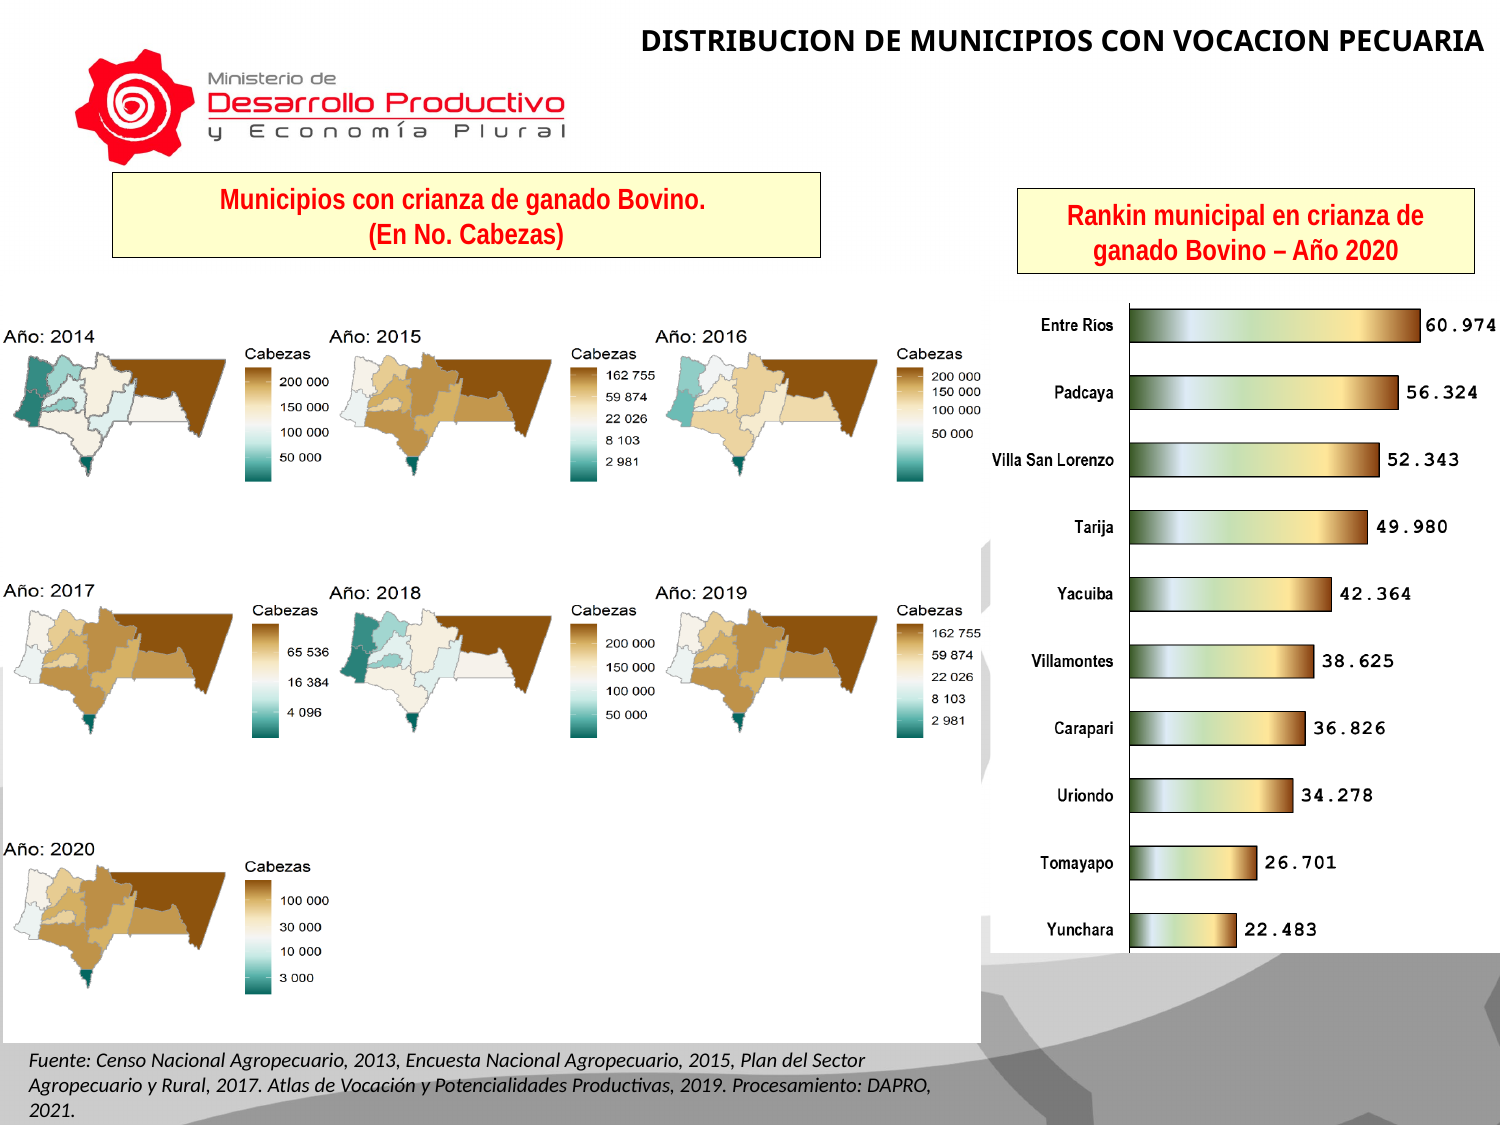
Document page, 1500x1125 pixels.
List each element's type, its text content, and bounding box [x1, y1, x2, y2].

footer Fuente: Censo Nacional Agropecuario, 2013, Encuesta Nacional Agropecuario, 2015, Plan del Sector Agropecuario y Rural, 2017. Atlas de Vocación y Potencialidades Productivas, 2019. Procesamiento: DAPRO, 2021. [13, 1042, 991, 1125]
text_box Municipios con crianza de ganado Bovino. (En No. Cabezas) [112, 172, 821, 258]
text_box Rankin municipal en crianza de ganado Bovino – Año 2020 [1017, 188, 1475, 274]
text_box DISTRIBUCION DE MUNICIPIOS CON VOCACION PECUARIA [407, 15, 1500, 65]
picture [0, 0, 1500, 1125]
